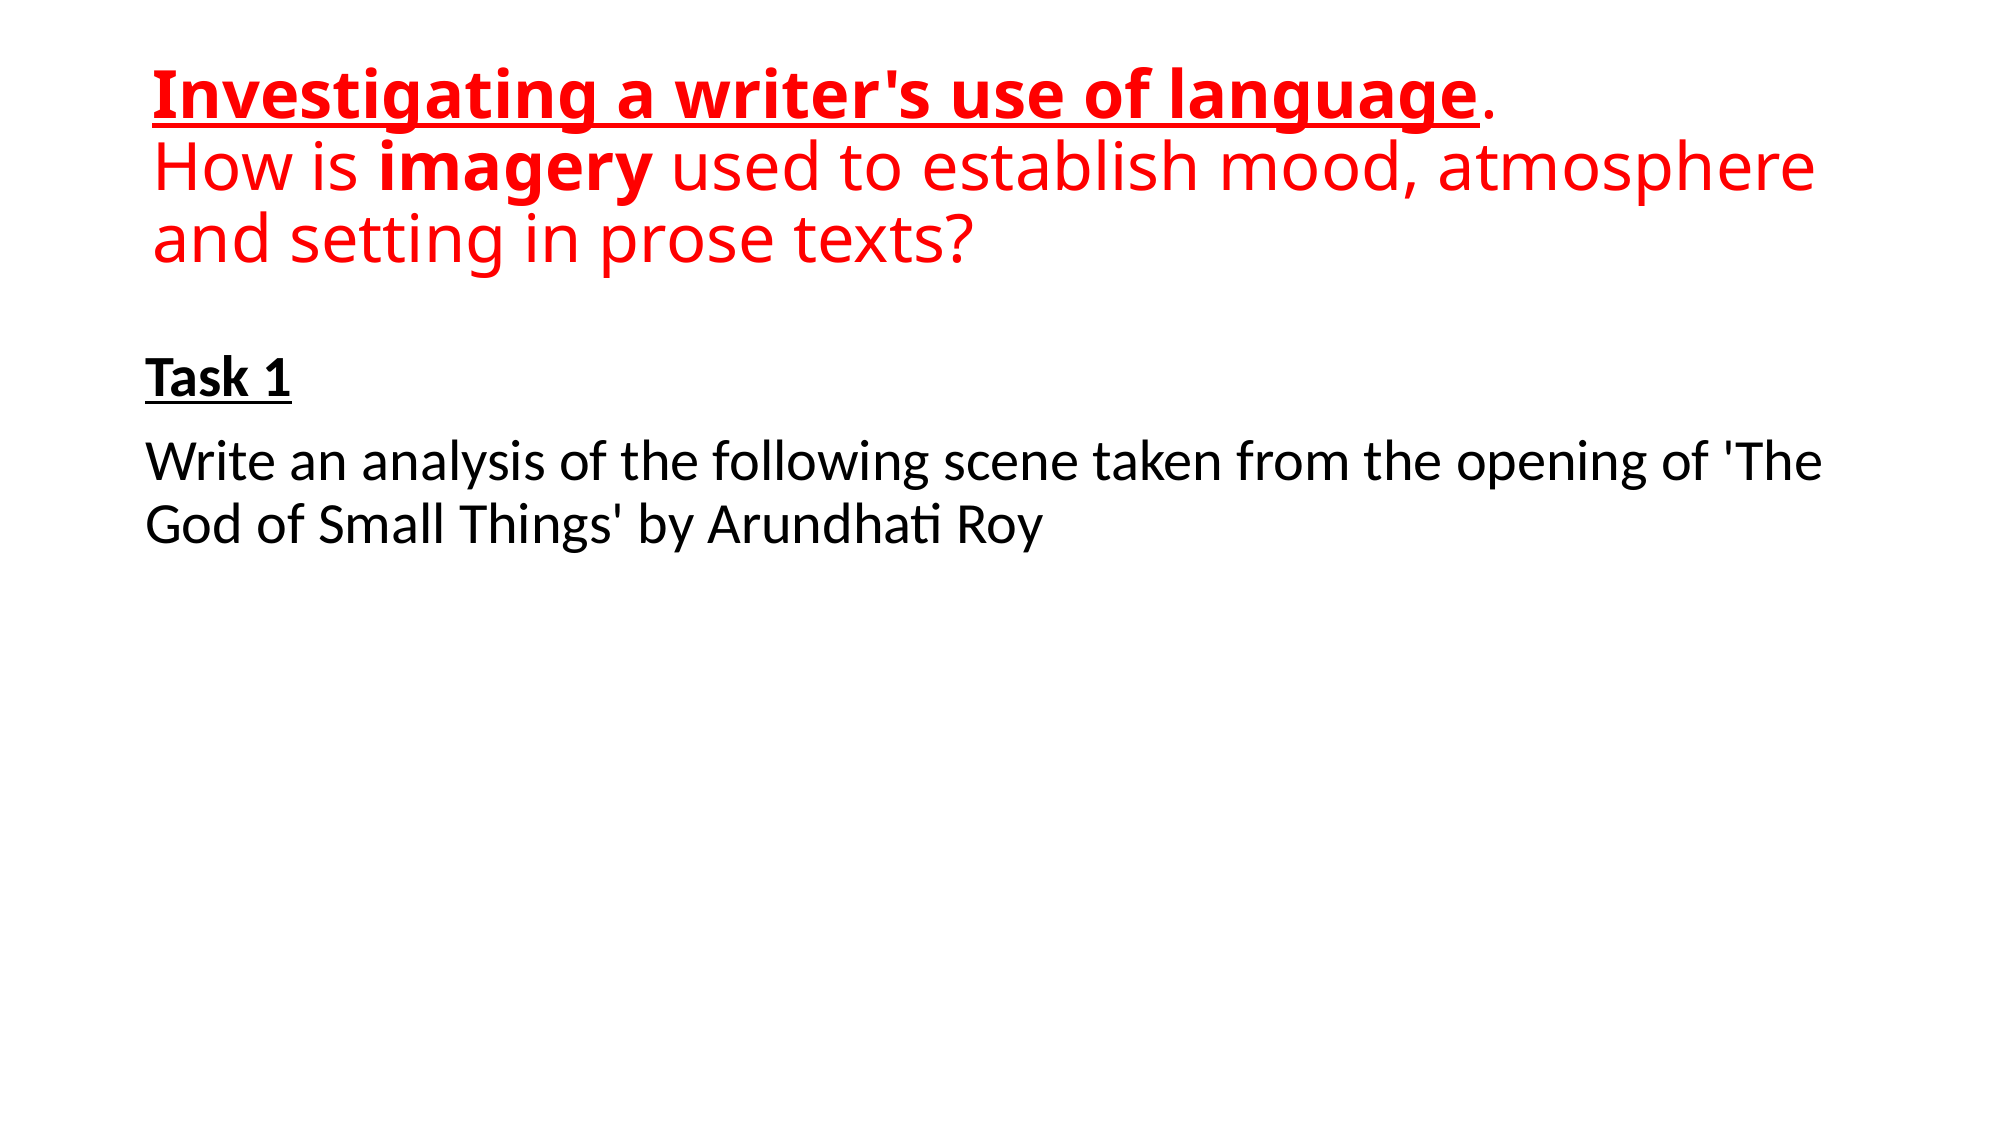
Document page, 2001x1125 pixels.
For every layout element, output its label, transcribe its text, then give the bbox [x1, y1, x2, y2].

list Task 1 Write an analysis of the following scene taken from the opening of 'The God of Small Things' by Arundhati Roy [130, 339, 1856, 1053]
title Investigating a writer's use of language. How is imagery used to establish mood, atmosphere and setting in prose texts? [137, 59, 1863, 278]
